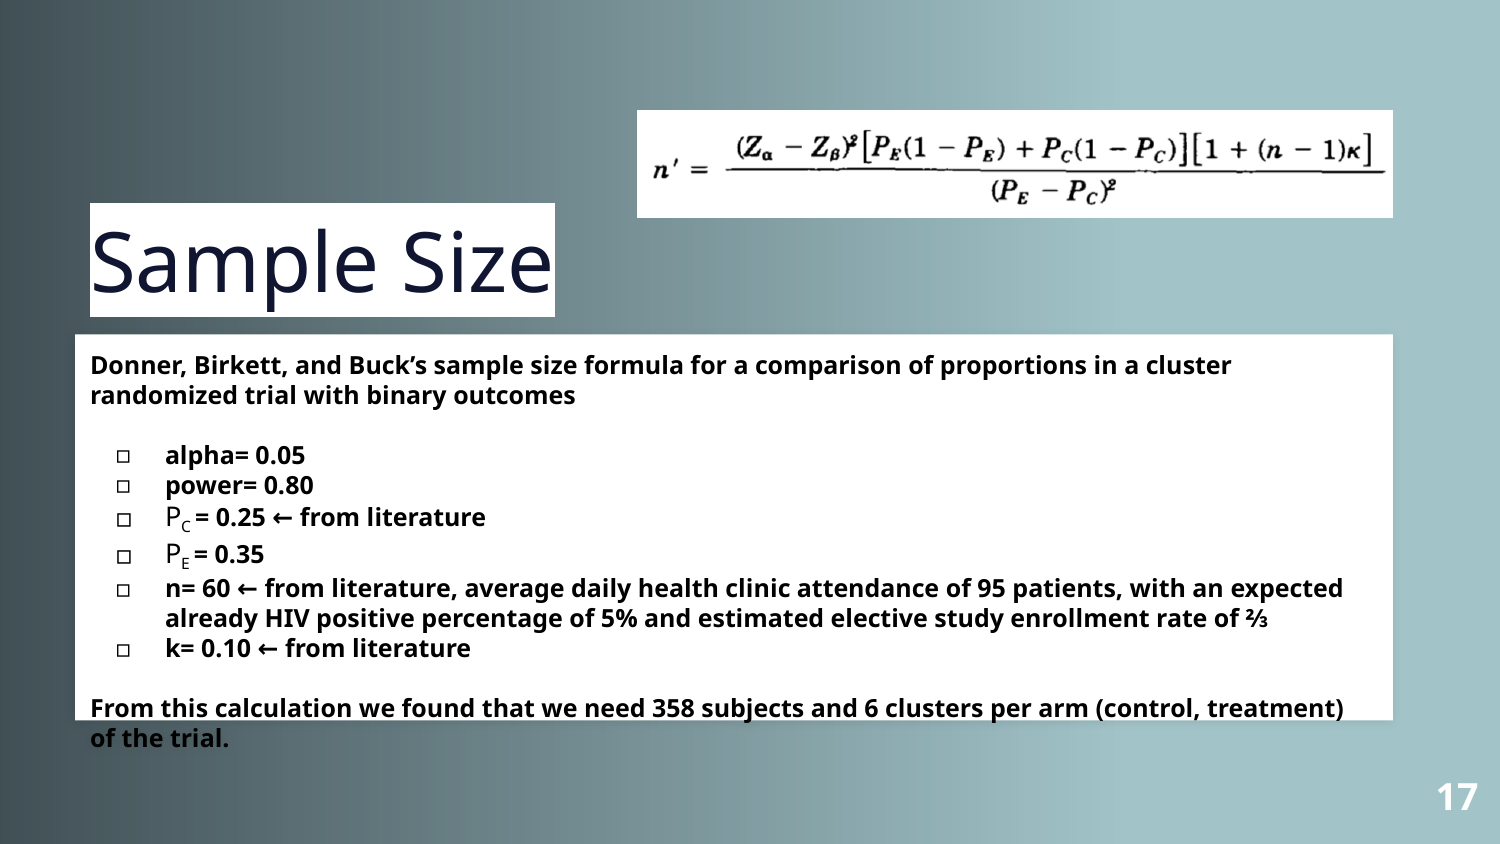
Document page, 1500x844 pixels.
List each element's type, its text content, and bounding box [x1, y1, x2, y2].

slide_number ‹#› [1407, 752, 1494, 844]
title Sample Size [75, 110, 1005, 324]
picture [637, 110, 1394, 218]
list Donner, Birkett, and Buck’s sample size formula for a comparison of proportions in a cluster randomized trial with binary outcomes alpha= 0.05 power= 0.80 PC = 0.25 ← from literature PE = 0.35 n= 60 ← from literature, average daily health clinic attendance of 95 patients, with an expected already HIV positive percentage of 5% and estimated elective study enrollment rate of ⅔ k= 0.10 ← from literature From this calculation we found that we need 358 subjects and 6 clusters per arm (control, treatment) of the trial. [75, 334, 1393, 721]
